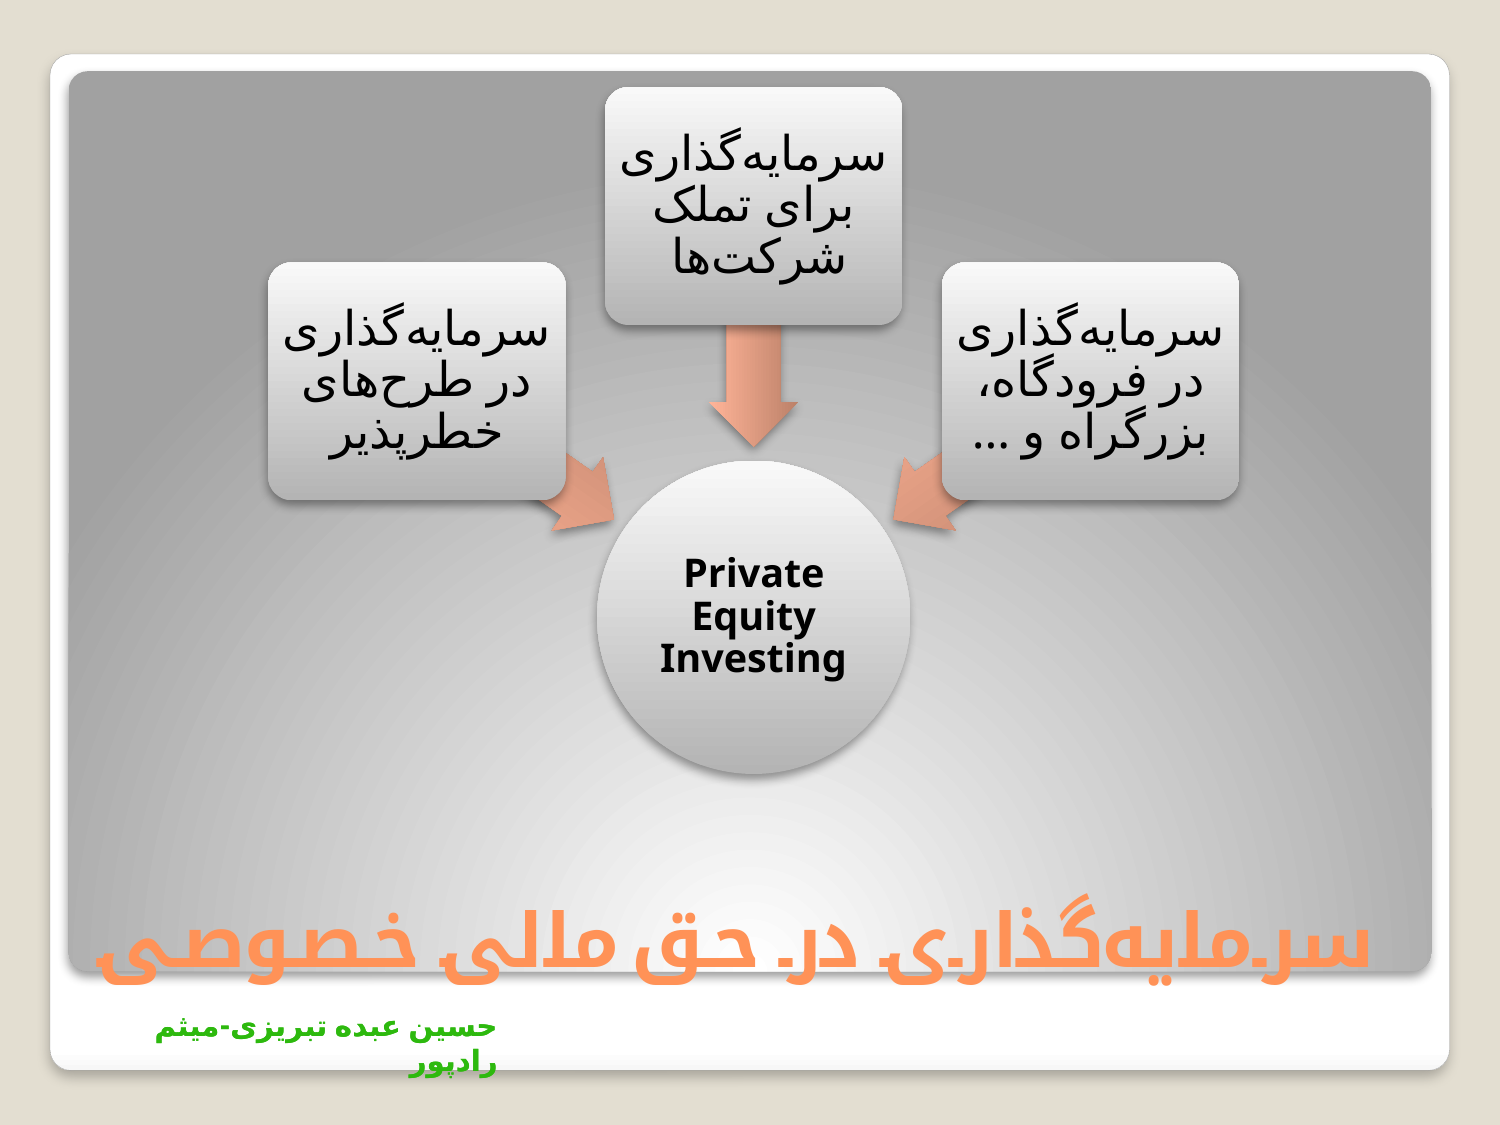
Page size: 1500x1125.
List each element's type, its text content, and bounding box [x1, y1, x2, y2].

text_box سرمایه‌گذاری‌ برای تملک شرکت‌ها [604, 86, 903, 326]
text_box سرمایه‌گذاری در طرح‌های خطرپذیر [268, 262, 566, 501]
title سرمایه‌گذاری در حق مالی خصوصی [82, 817, 1425, 990]
text_box [709, 339, 799, 447]
text_box سرمایه‌گذاری در فرودگاه، بزرگراه و ... [941, 262, 1240, 501]
text_box [893, 457, 956, 531]
text_box [551, 457, 614, 531]
text_box Private Equity Investing [597, 460, 911, 774]
